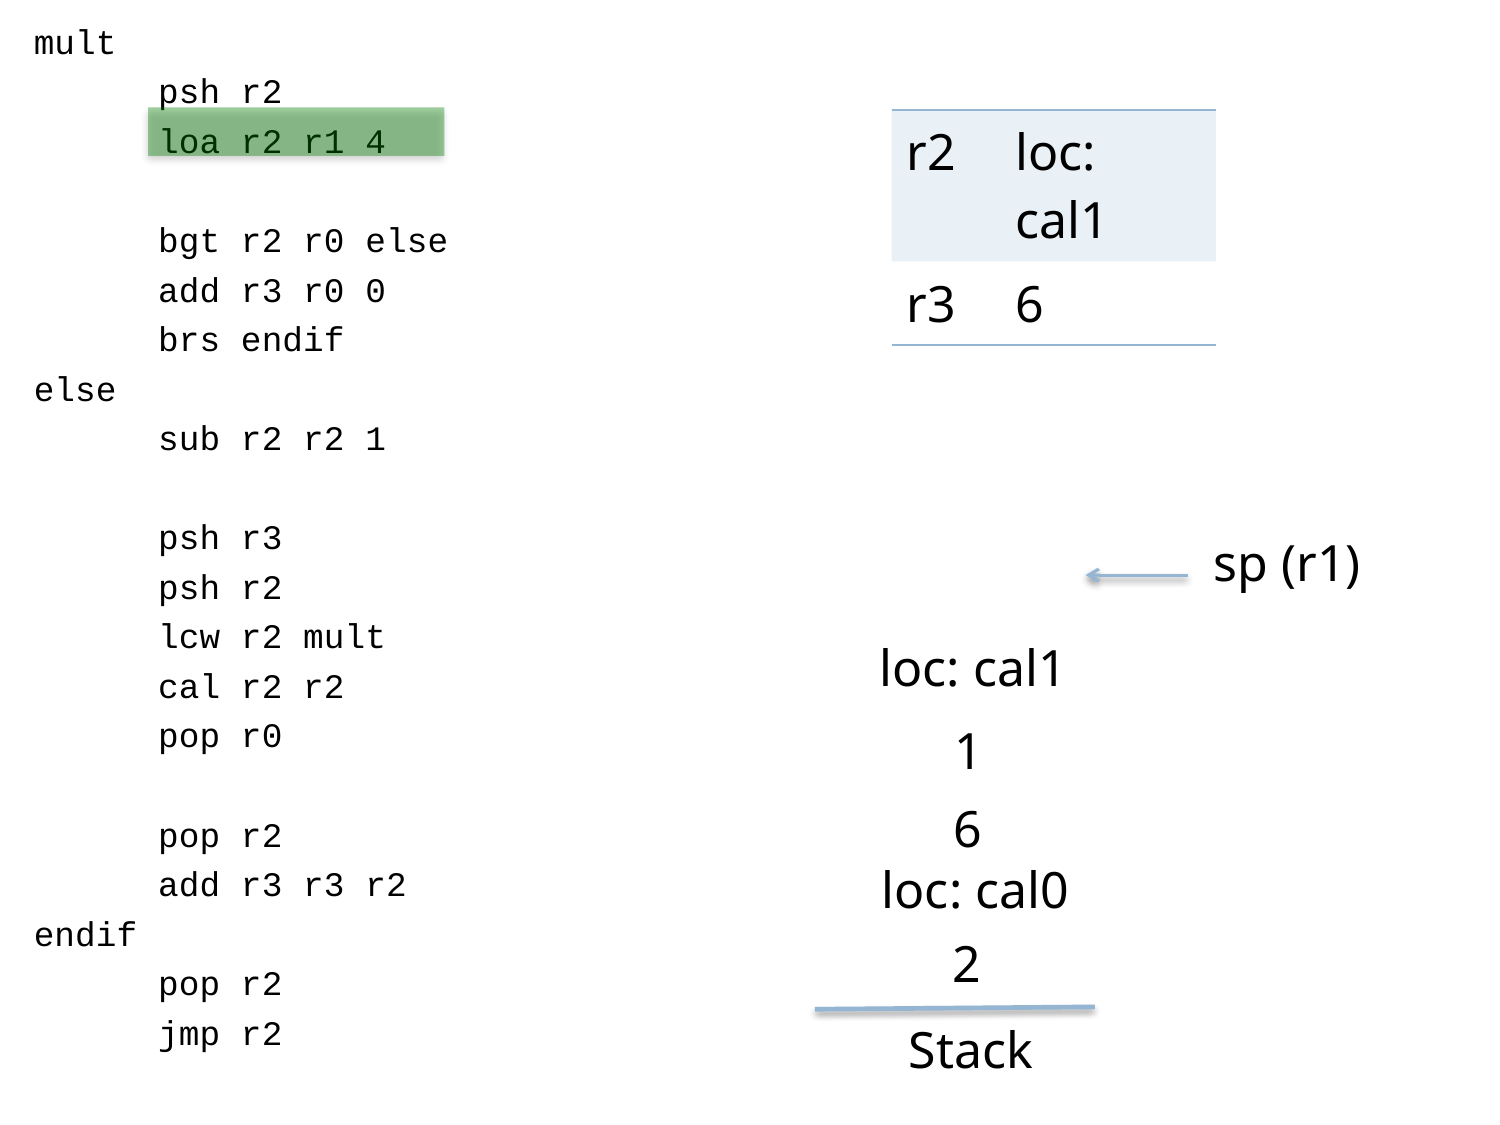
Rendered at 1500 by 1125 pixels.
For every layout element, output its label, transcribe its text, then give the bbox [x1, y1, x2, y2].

table_cell 6 [1001, 261, 1216, 344]
text_box mult psh r2 loa r2 r1 4 bgt r2 r0 else add r3 r0 0 brs endif else sub r2 r2 1 psh r3 psh r2 lcw r2 mult cal r2 r2 pop r0 pop r2 add r3 r3 r2 endif pop r2 jmp r2 [18, 12, 750, 1065]
text_box loc: cal1 [864, 629, 1082, 704]
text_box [814, 1006, 1096, 1010]
text_box [147, 107, 445, 157]
text_box loc: cal0 [867, 851, 1084, 927]
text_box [1085, 523, 1368, 600]
table_header loc: cal1 [1001, 111, 1216, 261]
text_box 6 [939, 789, 998, 865]
text_box 2 [937, 927, 996, 1000]
text_box Stack [893, 1020, 1048, 1087]
text_box 1 [939, 711, 998, 787]
table_header r2 [892, 111, 1001, 261]
table_cell r3 [892, 261, 1001, 344]
